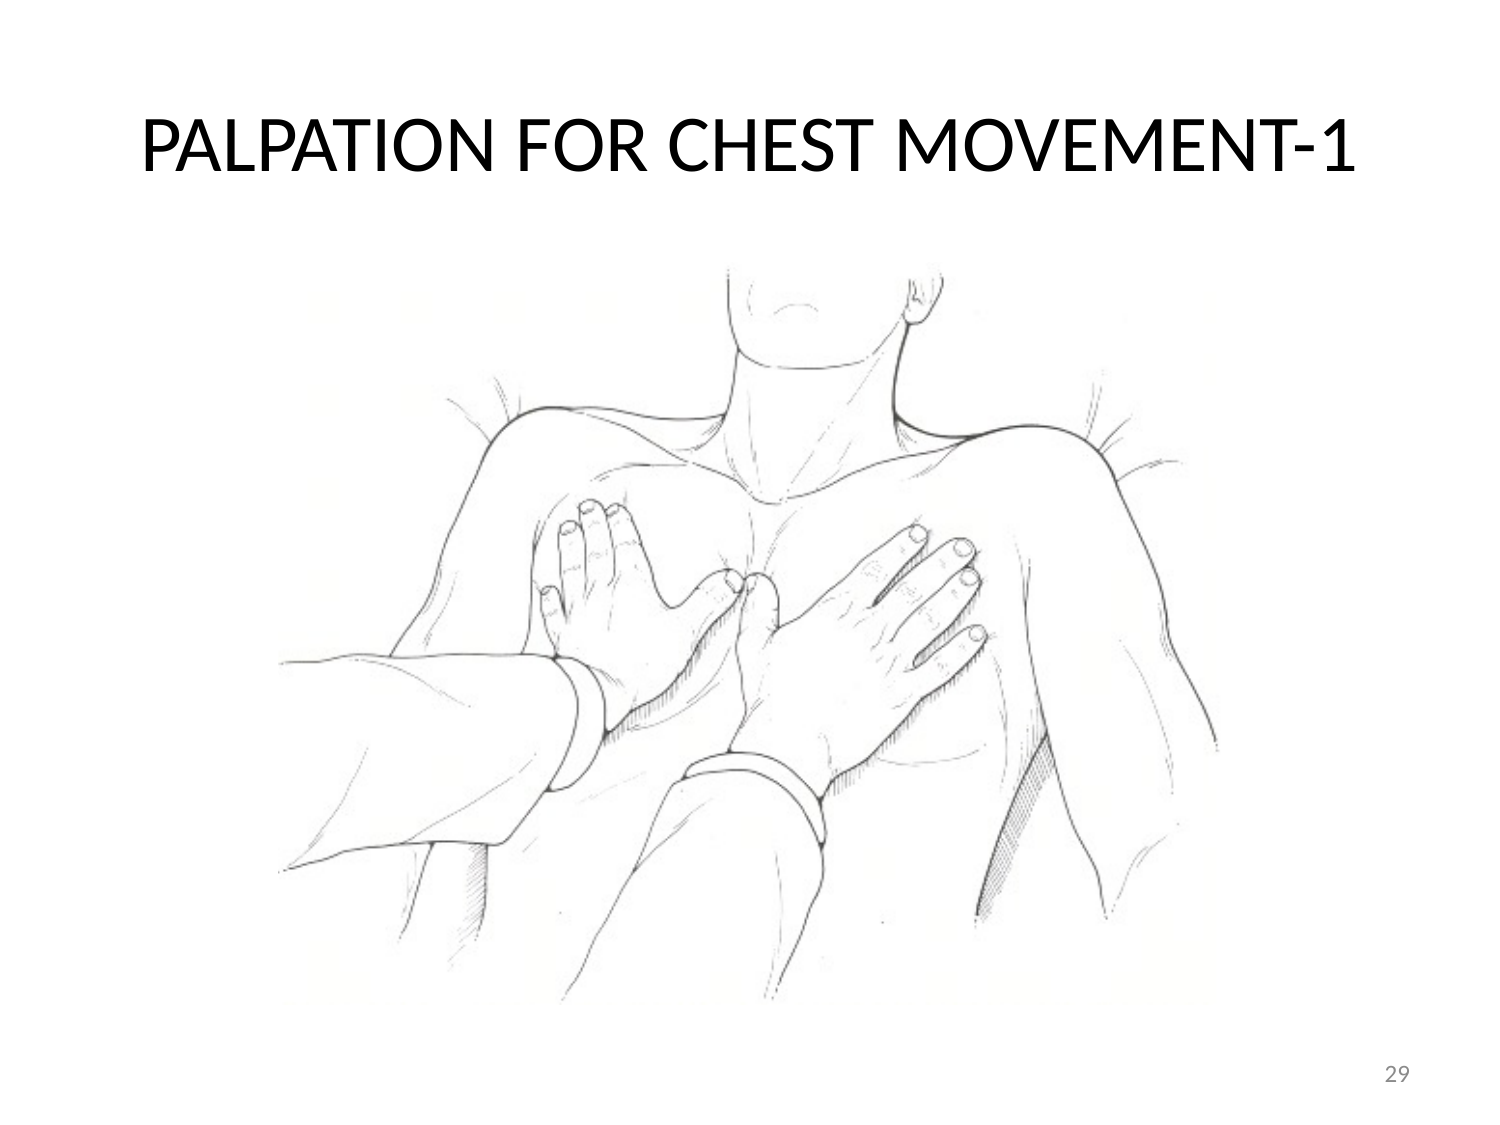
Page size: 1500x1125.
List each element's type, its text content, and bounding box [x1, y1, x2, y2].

slide_number 29 [1074, 1042, 1425, 1103]
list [278, 262, 1222, 1006]
title PALPATION FOR CHEST MOVEMENT-1 [75, 45, 1425, 233]
